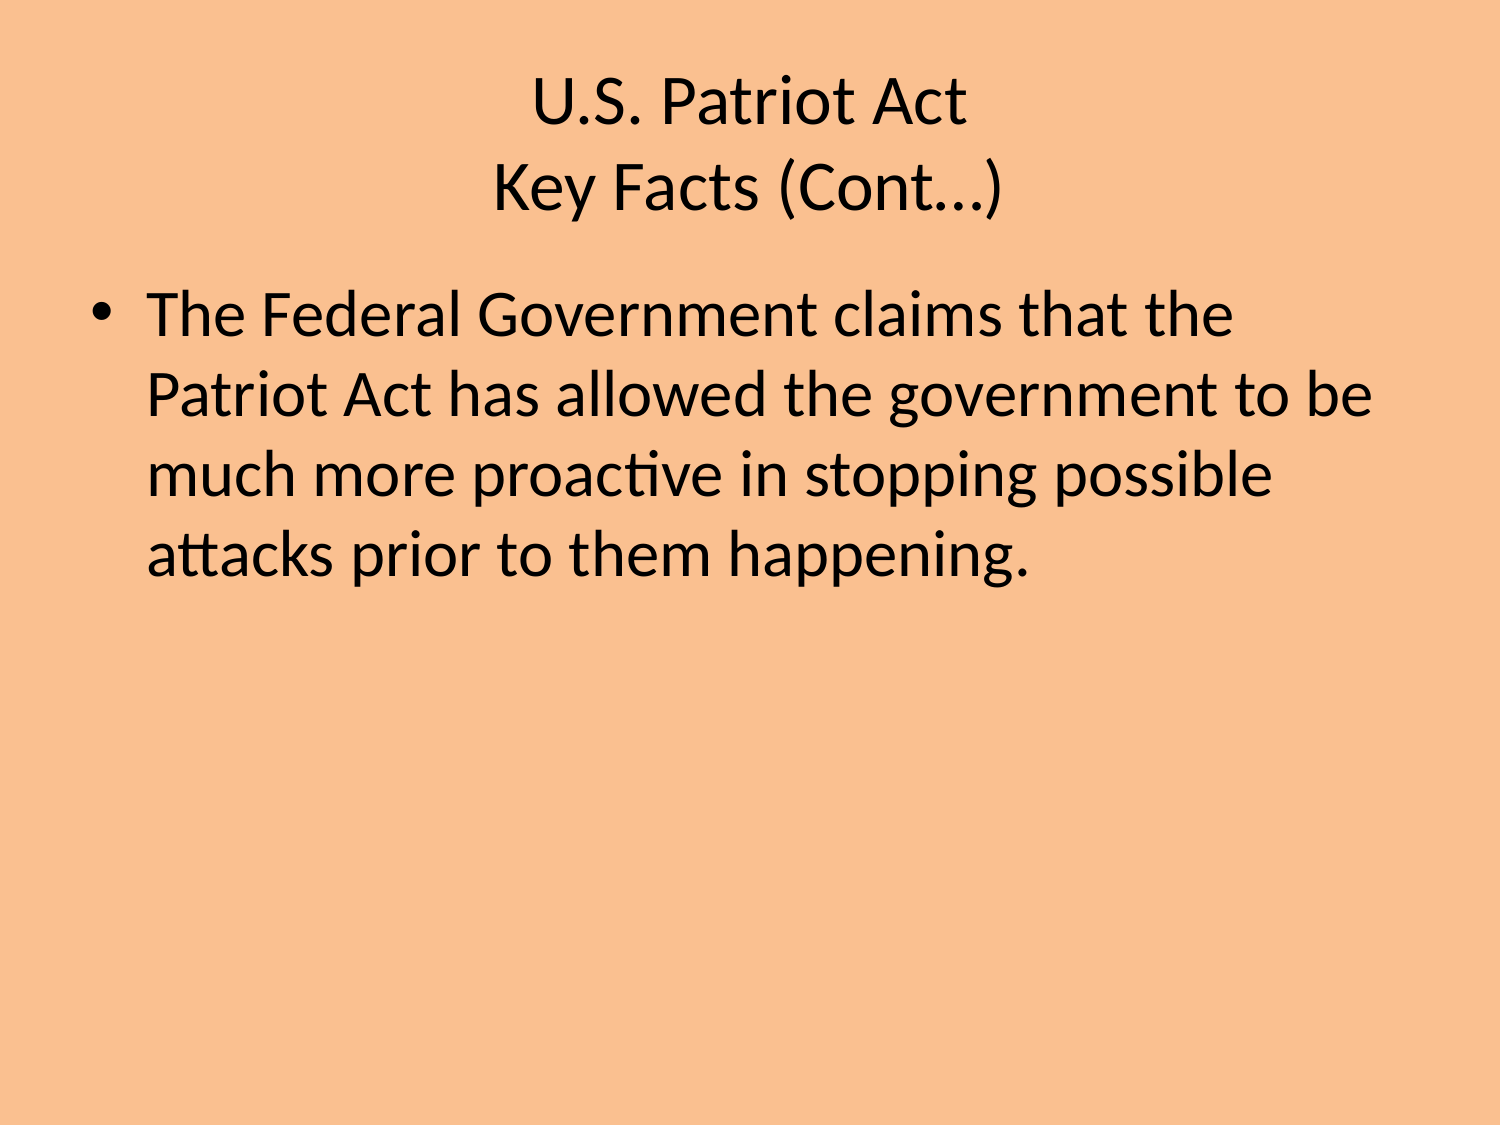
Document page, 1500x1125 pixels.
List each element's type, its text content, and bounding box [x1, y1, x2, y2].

list The Federal Government claims that the Patriot Act has allowed the government to be much more proactive in stopping possible attacks prior to them happening. [75, 262, 1425, 1005]
title U.S. Patriot Act Key Facts (Cont…) [75, 45, 1425, 233]
